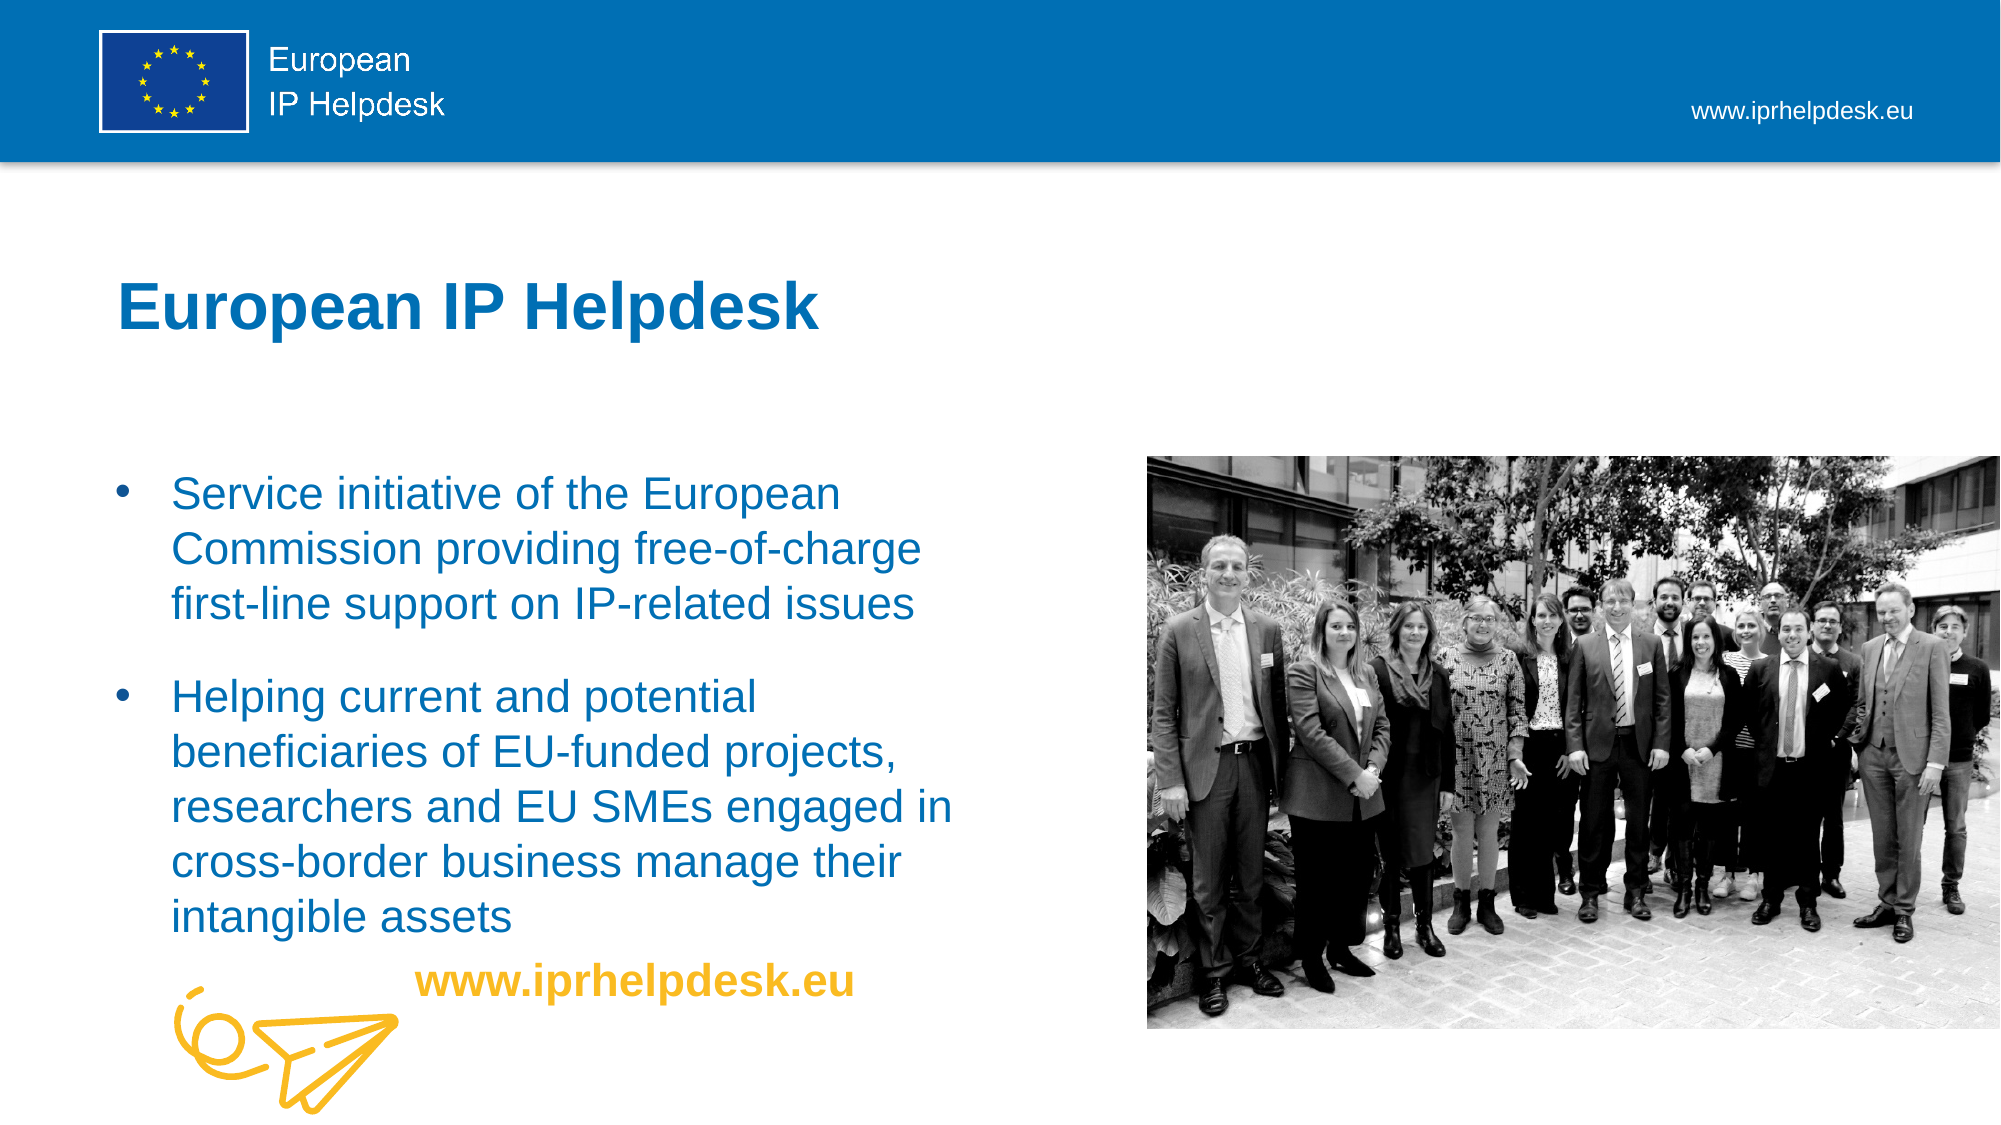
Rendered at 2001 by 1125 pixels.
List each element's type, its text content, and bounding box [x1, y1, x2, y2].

picture [99, 30, 445, 133]
picture [172, 985, 400, 1116]
title European IP Helpdesk [102, 255, 1012, 439]
picture [1147, 455, 2000, 1029]
list Service initiative of the European Commission providing free-of-charge first-line support on IP-related issues Helping current and potential beneficiaries of EU-funded projects, researchers and EU SMEs engaged in cross-border business manage their intangible assets www.iprhelpdesk.eu [99, 456, 1012, 1029]
